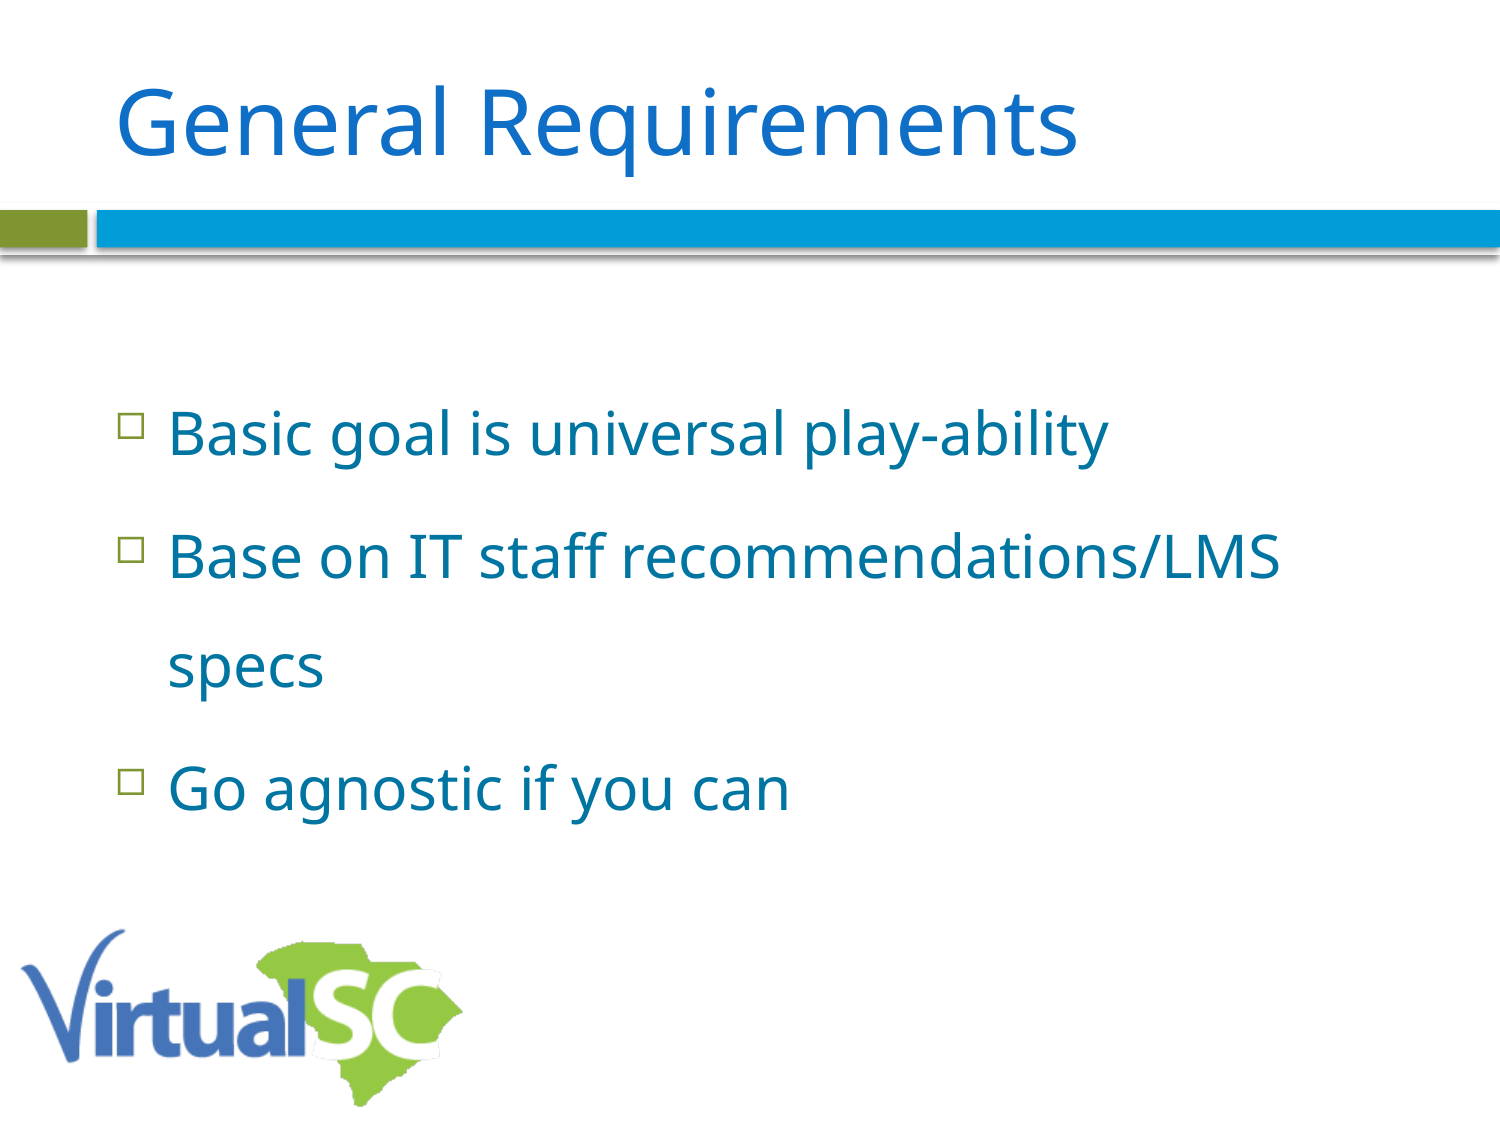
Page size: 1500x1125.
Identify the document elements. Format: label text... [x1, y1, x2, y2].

title General Requirements [99, 37, 1438, 200]
picture [0, 908, 488, 1122]
list Basic goal is universal play-ability Base on IT staff recommendations/LMS specs Go agnostic if you can [99, 387, 1438, 750]
